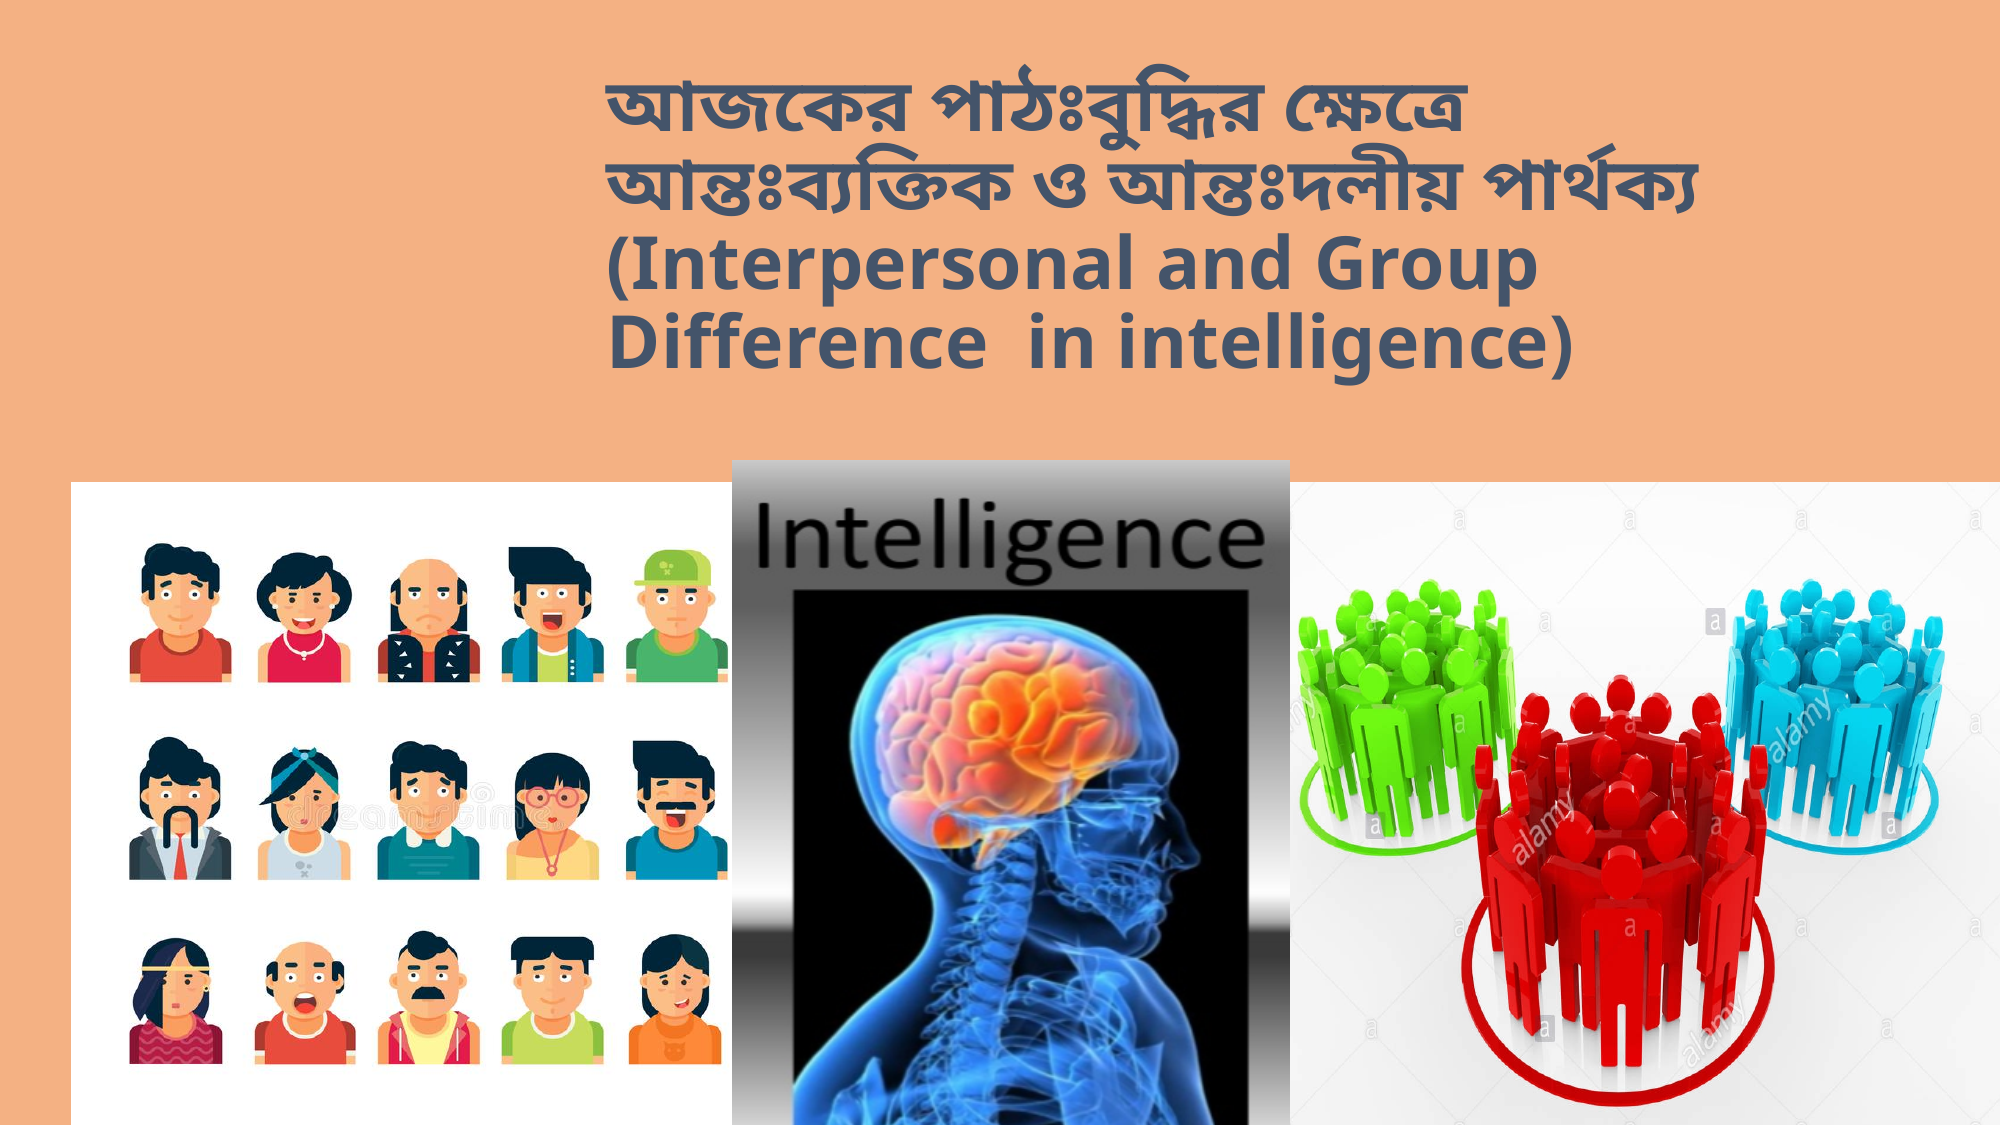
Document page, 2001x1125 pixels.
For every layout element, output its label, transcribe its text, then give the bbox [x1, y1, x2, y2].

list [71, 482, 731, 1125]
title আজকের পাঠঃবুদ্ধির ক্ষেত্রে আন্তঃব্যক্তিক ও আন্তঃদলীয় পার্থক্য (Interpersonal and Group Difference in intelligence) [591, 59, 1863, 393]
picture [731, 460, 2000, 1125]
